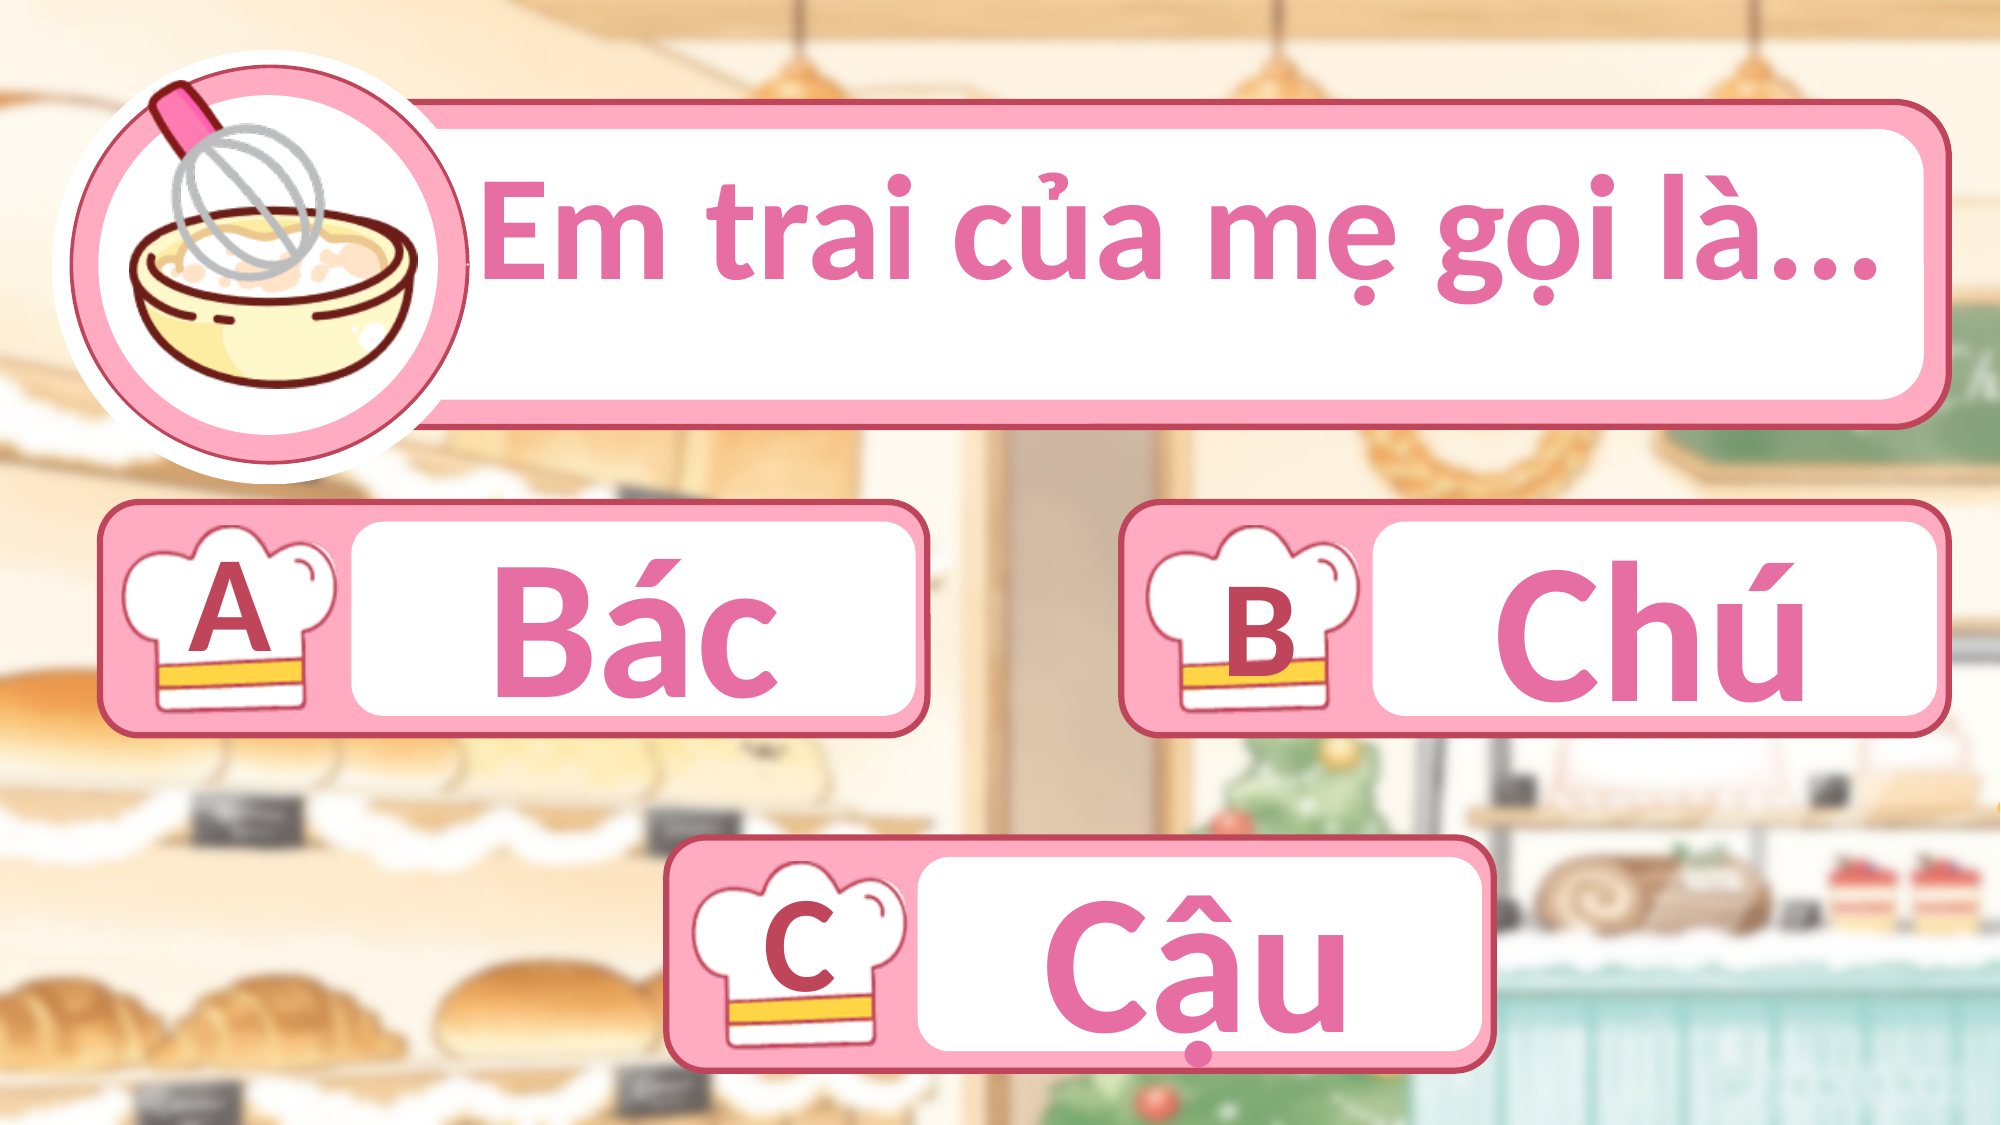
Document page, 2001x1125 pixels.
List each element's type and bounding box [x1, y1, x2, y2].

text_box [1996, 429, 2000, 1107]
text_box [51, 44, 1949, 484]
text_box [99, 497, 928, 740]
text_box [666, 832, 1494, 1076]
picture [0, 0, 2000, 1125]
text_box [1121, 501, 1949, 744]
